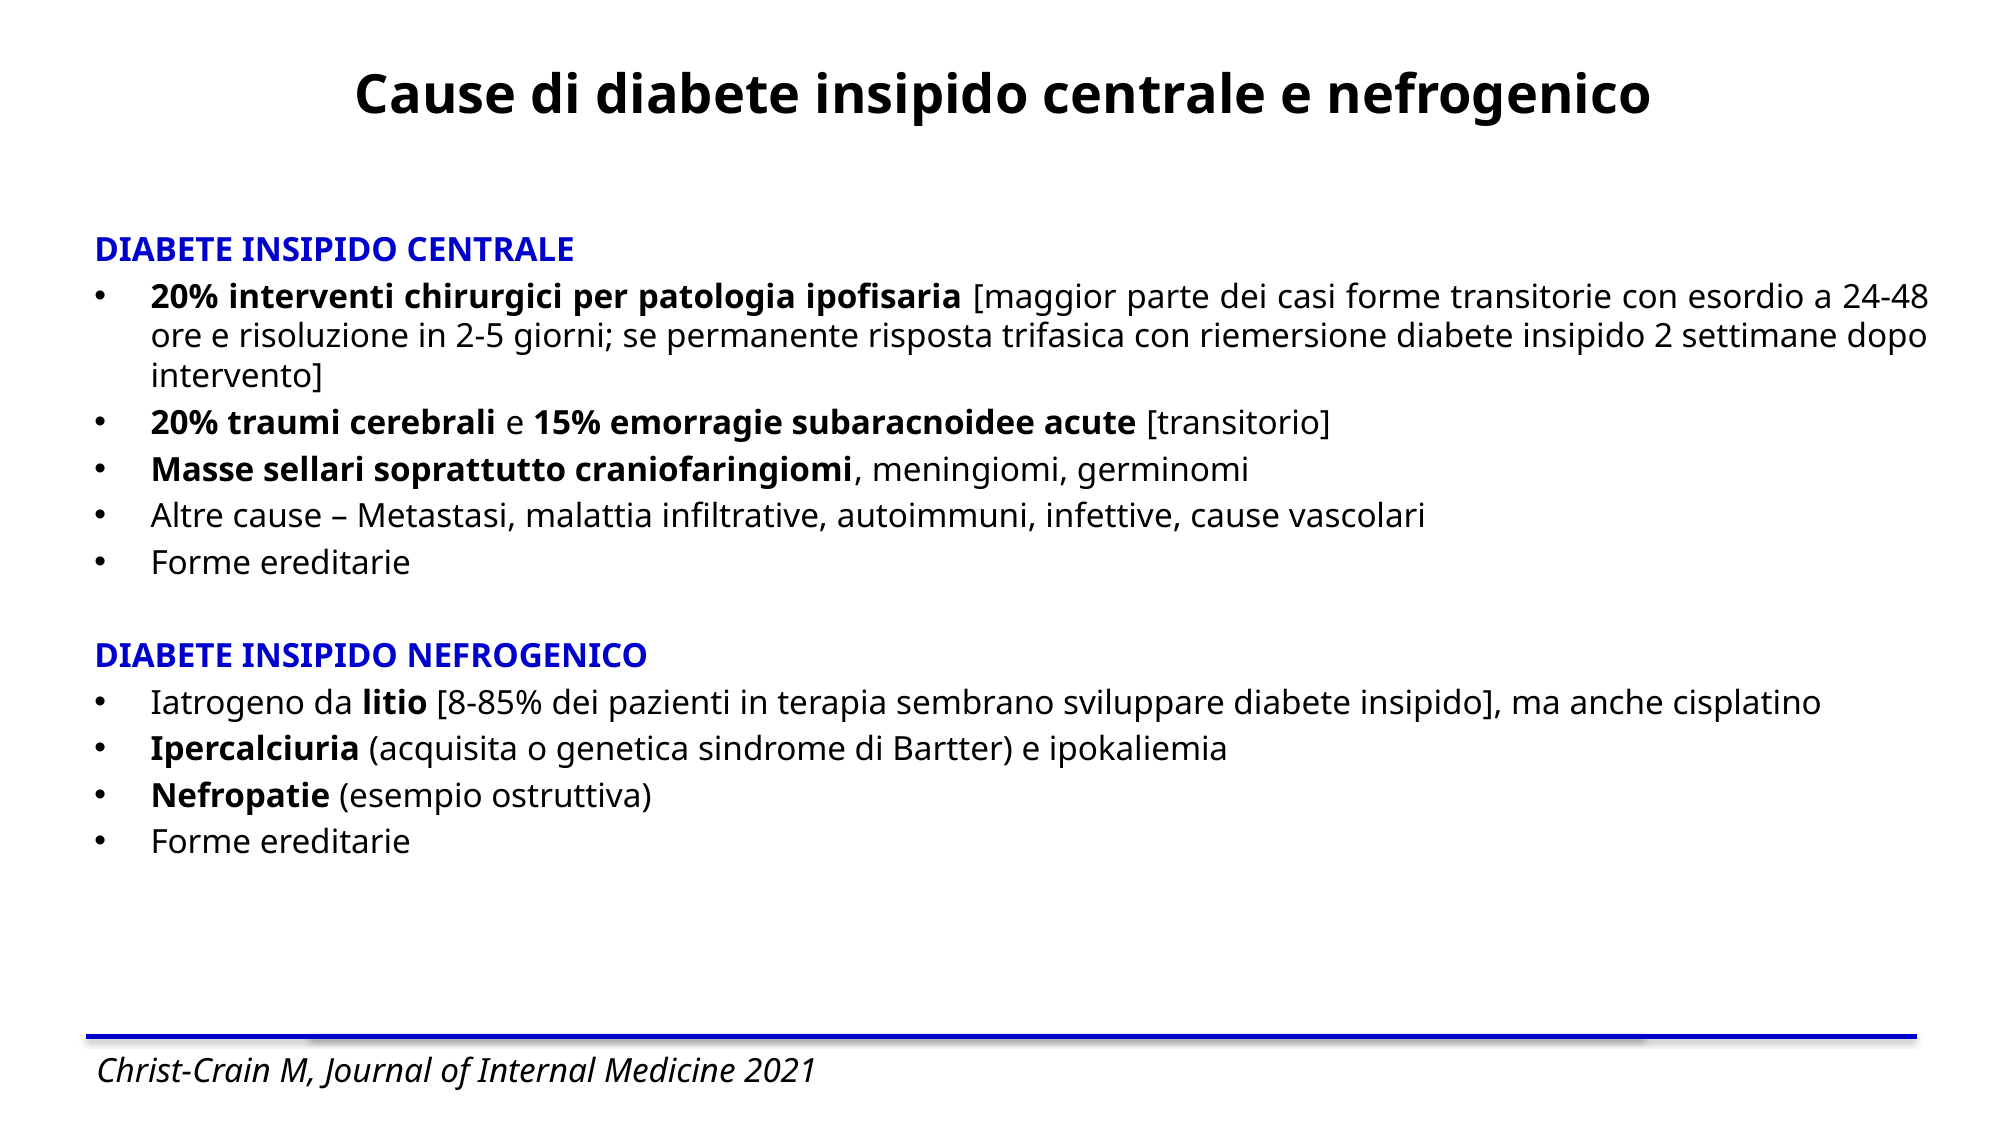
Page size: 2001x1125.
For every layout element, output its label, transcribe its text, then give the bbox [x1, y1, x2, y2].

list DIABETE INSIPIDO CENTRALE 20% interventi chirurgici per patologia ipofisaria [maggior parte dei casi forme transitorie con esordio a 24-48 ore e risoluzione in 2-5 giorni; se permanente risposta trifasica con riemersione diabete insipido 2 settimane dopo intervento] 20% traumi cerebrali e 15% emorragie subaracnoidee acute [transitorio] Masse sellari soprattutto craniofaringiomi, meningiomi, germinomi Altre cause – Metastasi, malattia infiltrative, autoimmuni, infettive, cause vascolari Forme ereditarie DIABETE INSIPIDO NEFROGENICO Iatrogeno da litio [8-85% dei pazienti in terapia sembrano sviluppare diabete insipido], ma anche cisplatino Ipercalciuria (acquisita o genetica sindrome di Bartter) e ipokaliemia Nefropatie (esempio ostruttiva) Forme ereditarie [79, 220, 1946, 1019]
title Cause di diabete insipido centrale e nefrogenico [62, 30, 1946, 155]
text_box Christ-Crain M, Journal of Internal Medicine 2021 [81, 1045, 1060, 1097]
